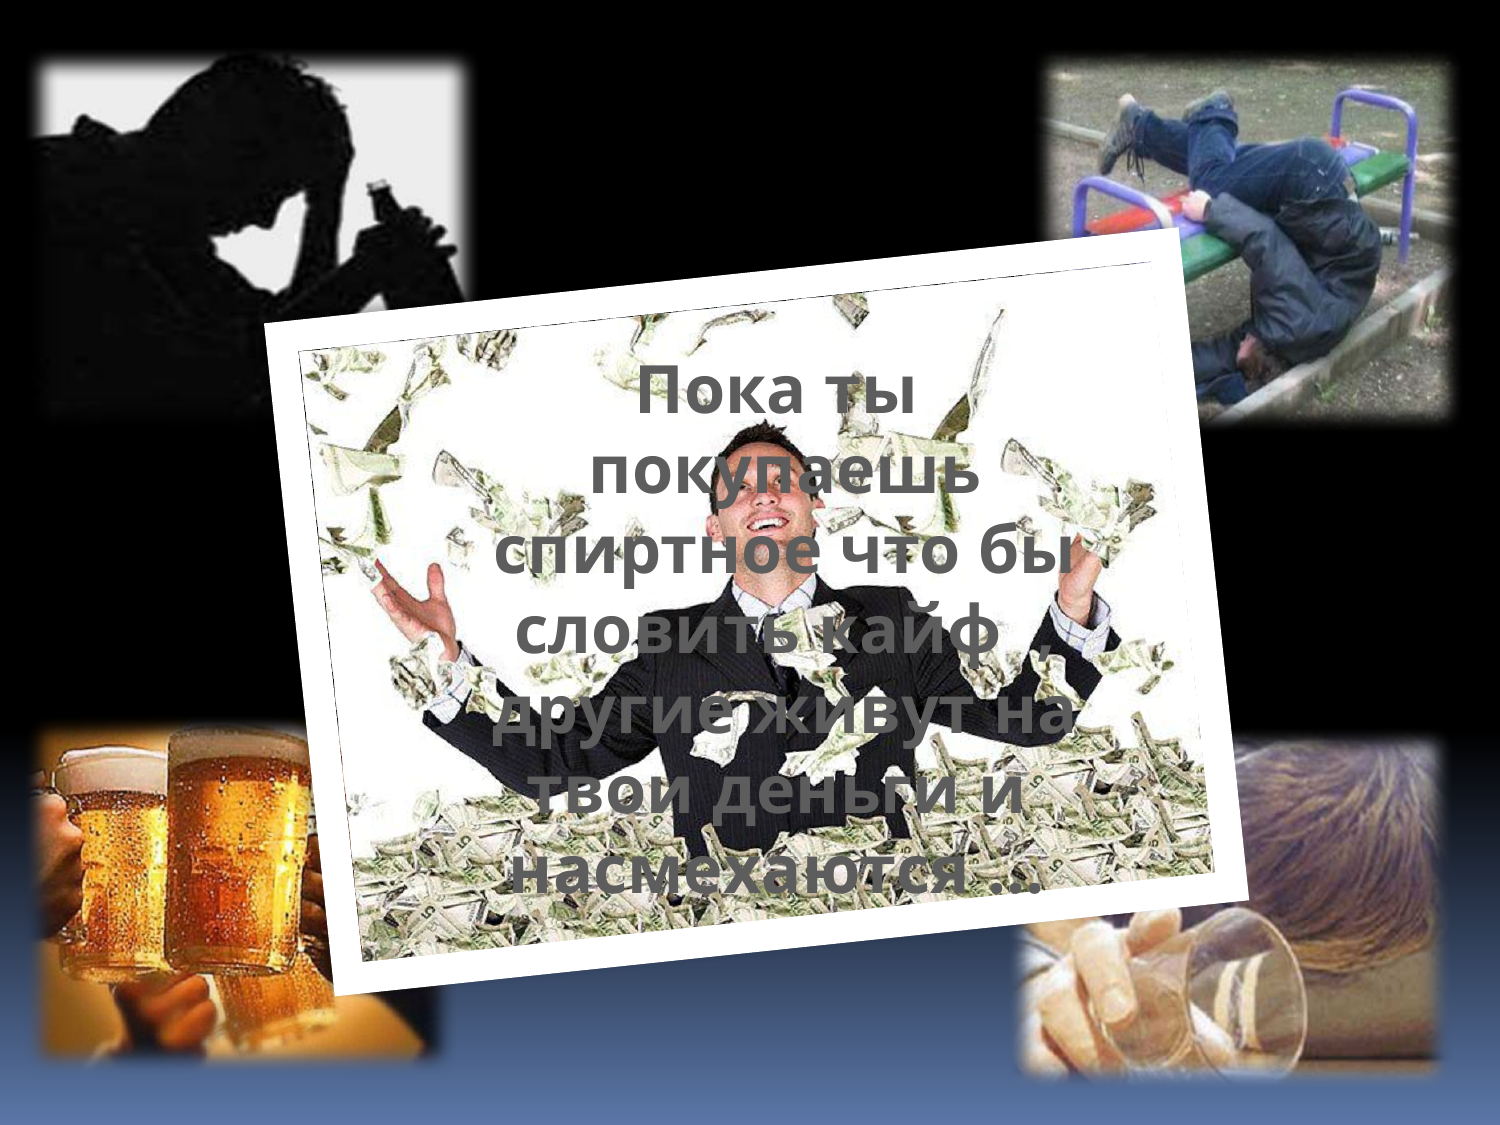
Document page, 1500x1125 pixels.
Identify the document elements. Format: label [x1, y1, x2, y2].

picture [327, 304, 1186, 920]
picture [1193, 674, 1198, 719]
picture [1030, 46, 1466, 434]
picture [822, 276, 1023, 298]
picture [310, 443, 321, 550]
picture [466, 927, 686, 951]
picture [22, 46, 481, 434]
picture [1007, 726, 1454, 1091]
picture [22, 714, 458, 1075]
